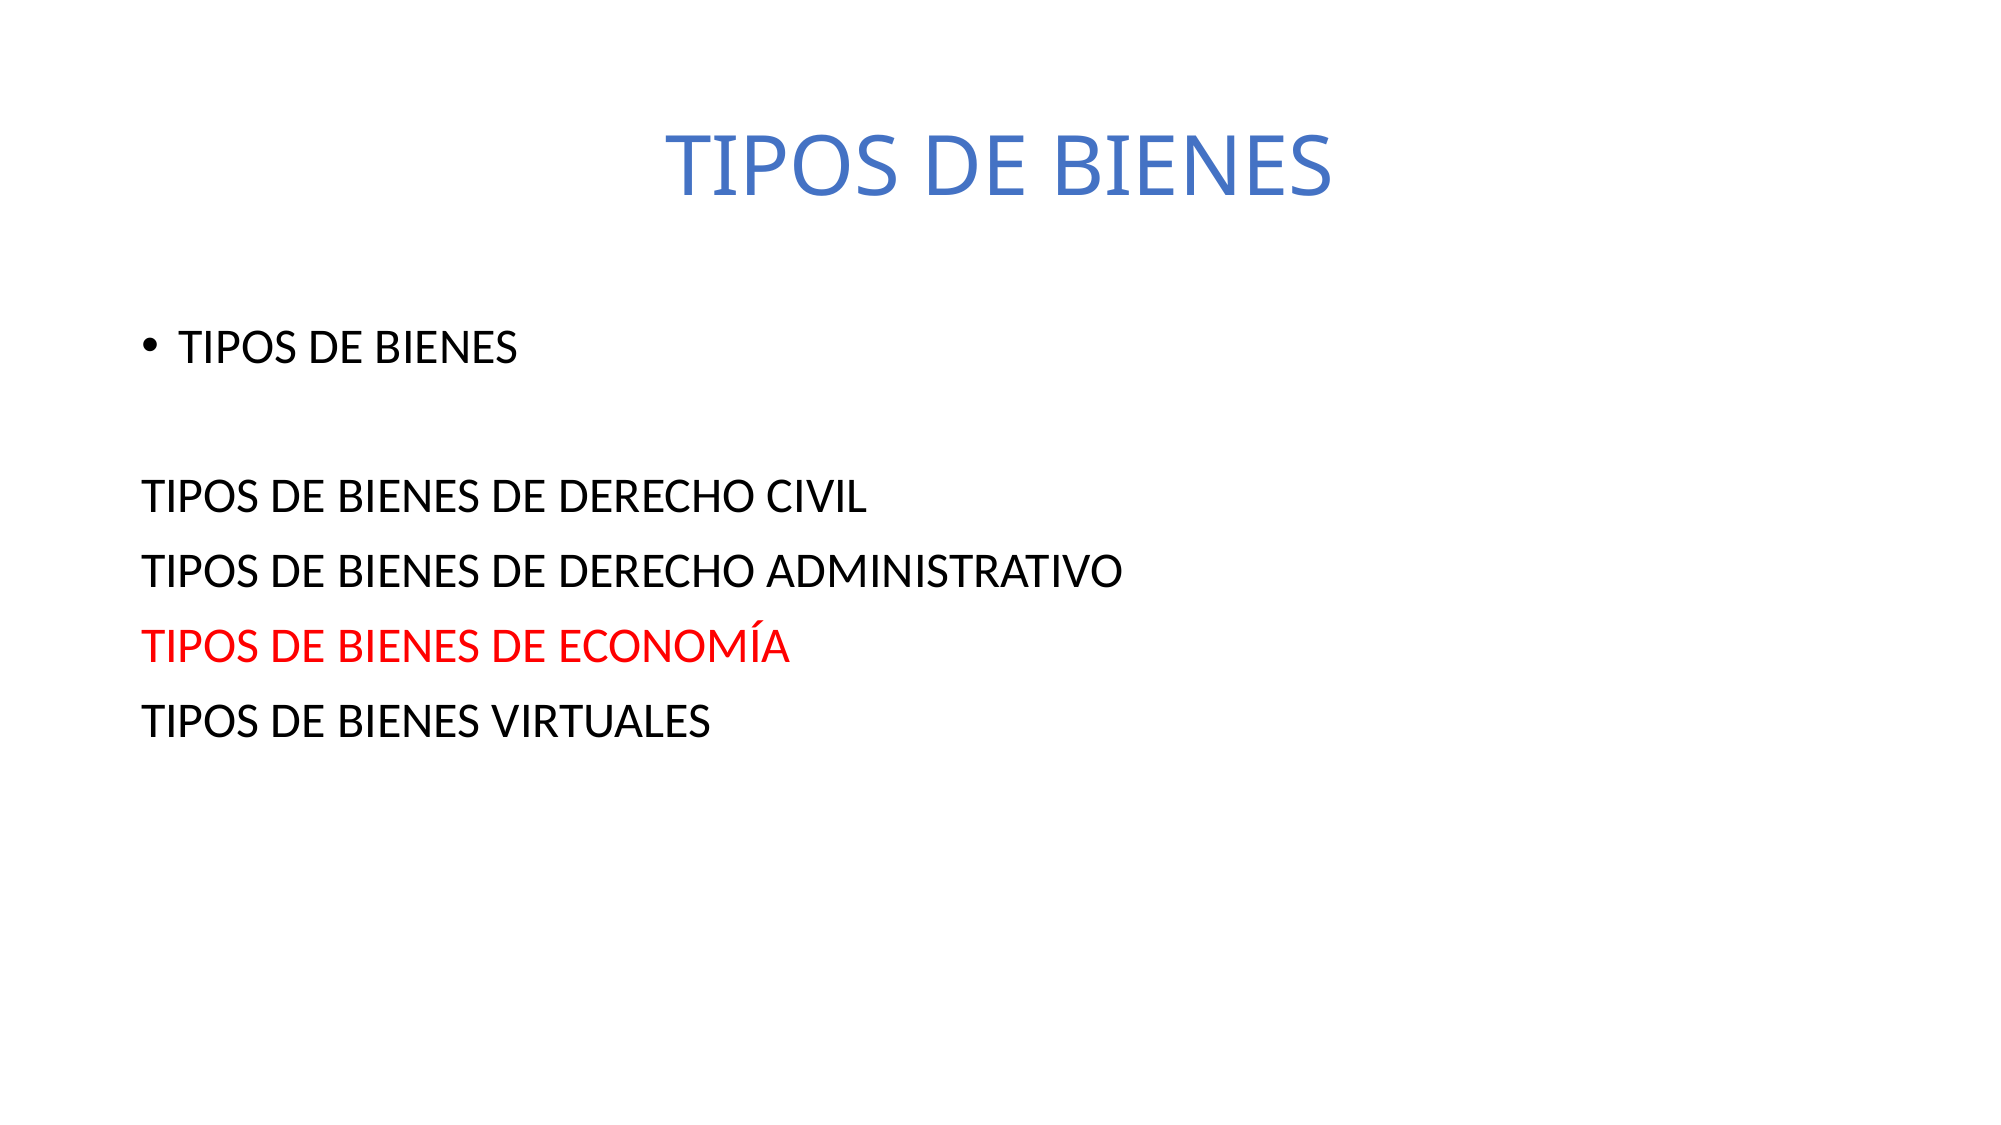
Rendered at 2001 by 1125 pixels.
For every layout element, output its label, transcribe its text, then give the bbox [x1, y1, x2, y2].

list TIPOS DE BIENES TIPOS DE BIENES DE DERECHO CIVIL TIPOS DE BIENES DE DERECHO ADMINISTRATIVO TIPOS DE BIENES DE ECONOMÍA TIPOS DE BIENES VIRTUALES [126, 312, 1888, 1065]
title TIPOS DE BIENES [137, 59, 1863, 278]
